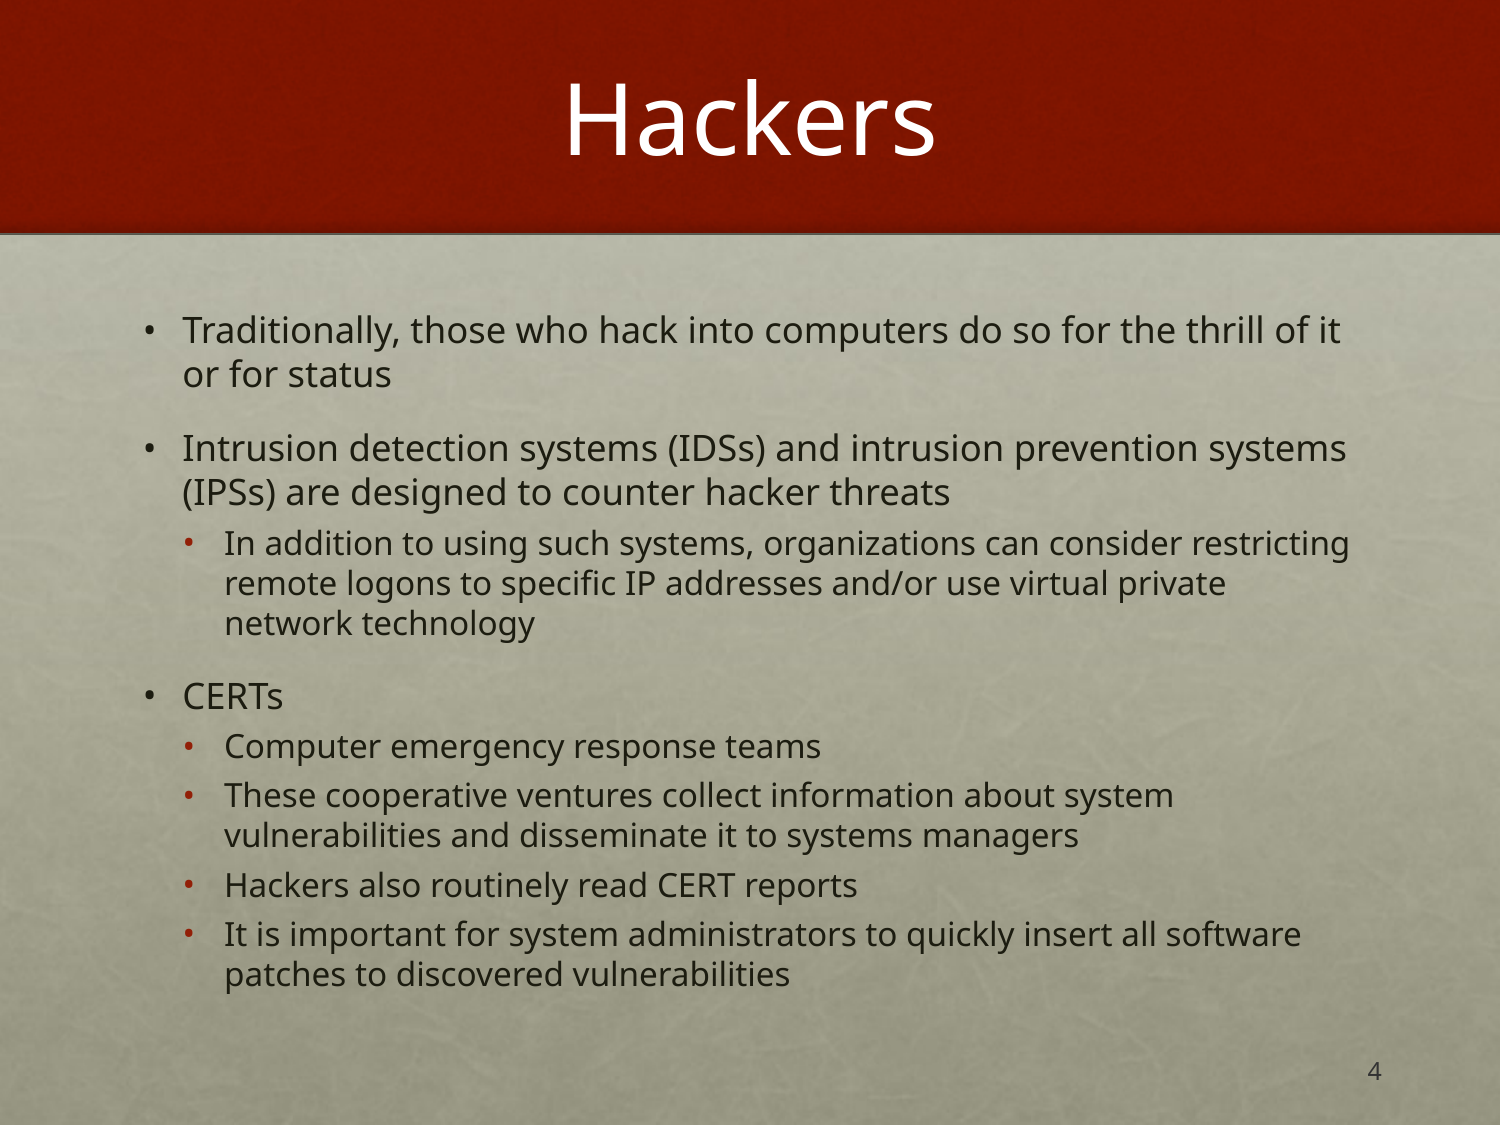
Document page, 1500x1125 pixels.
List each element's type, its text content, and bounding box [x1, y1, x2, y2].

title Hackers [127, 10, 1372, 221]
picture [0, 214, 1500, 1125]
list Traditionally, those who hack into computers do so for the thrill of it or for status Intrusion detection systems (IDSs) and intrusion prevention systems (IPSs) are designed to counter hacker threats In addition to using such systems, organizations can consider restricting remote logons to specific IP addresses and/or use virtual private network technology CERTs Computer emergency response teams These cooperative ventures collect information about system vulnerabilities and disseminate it to systems managers Hackers also routinely read CERT reports It is important for system administrators to quickly insert all software patches to discovered vulnerabilities [127, 299, 1372, 1005]
